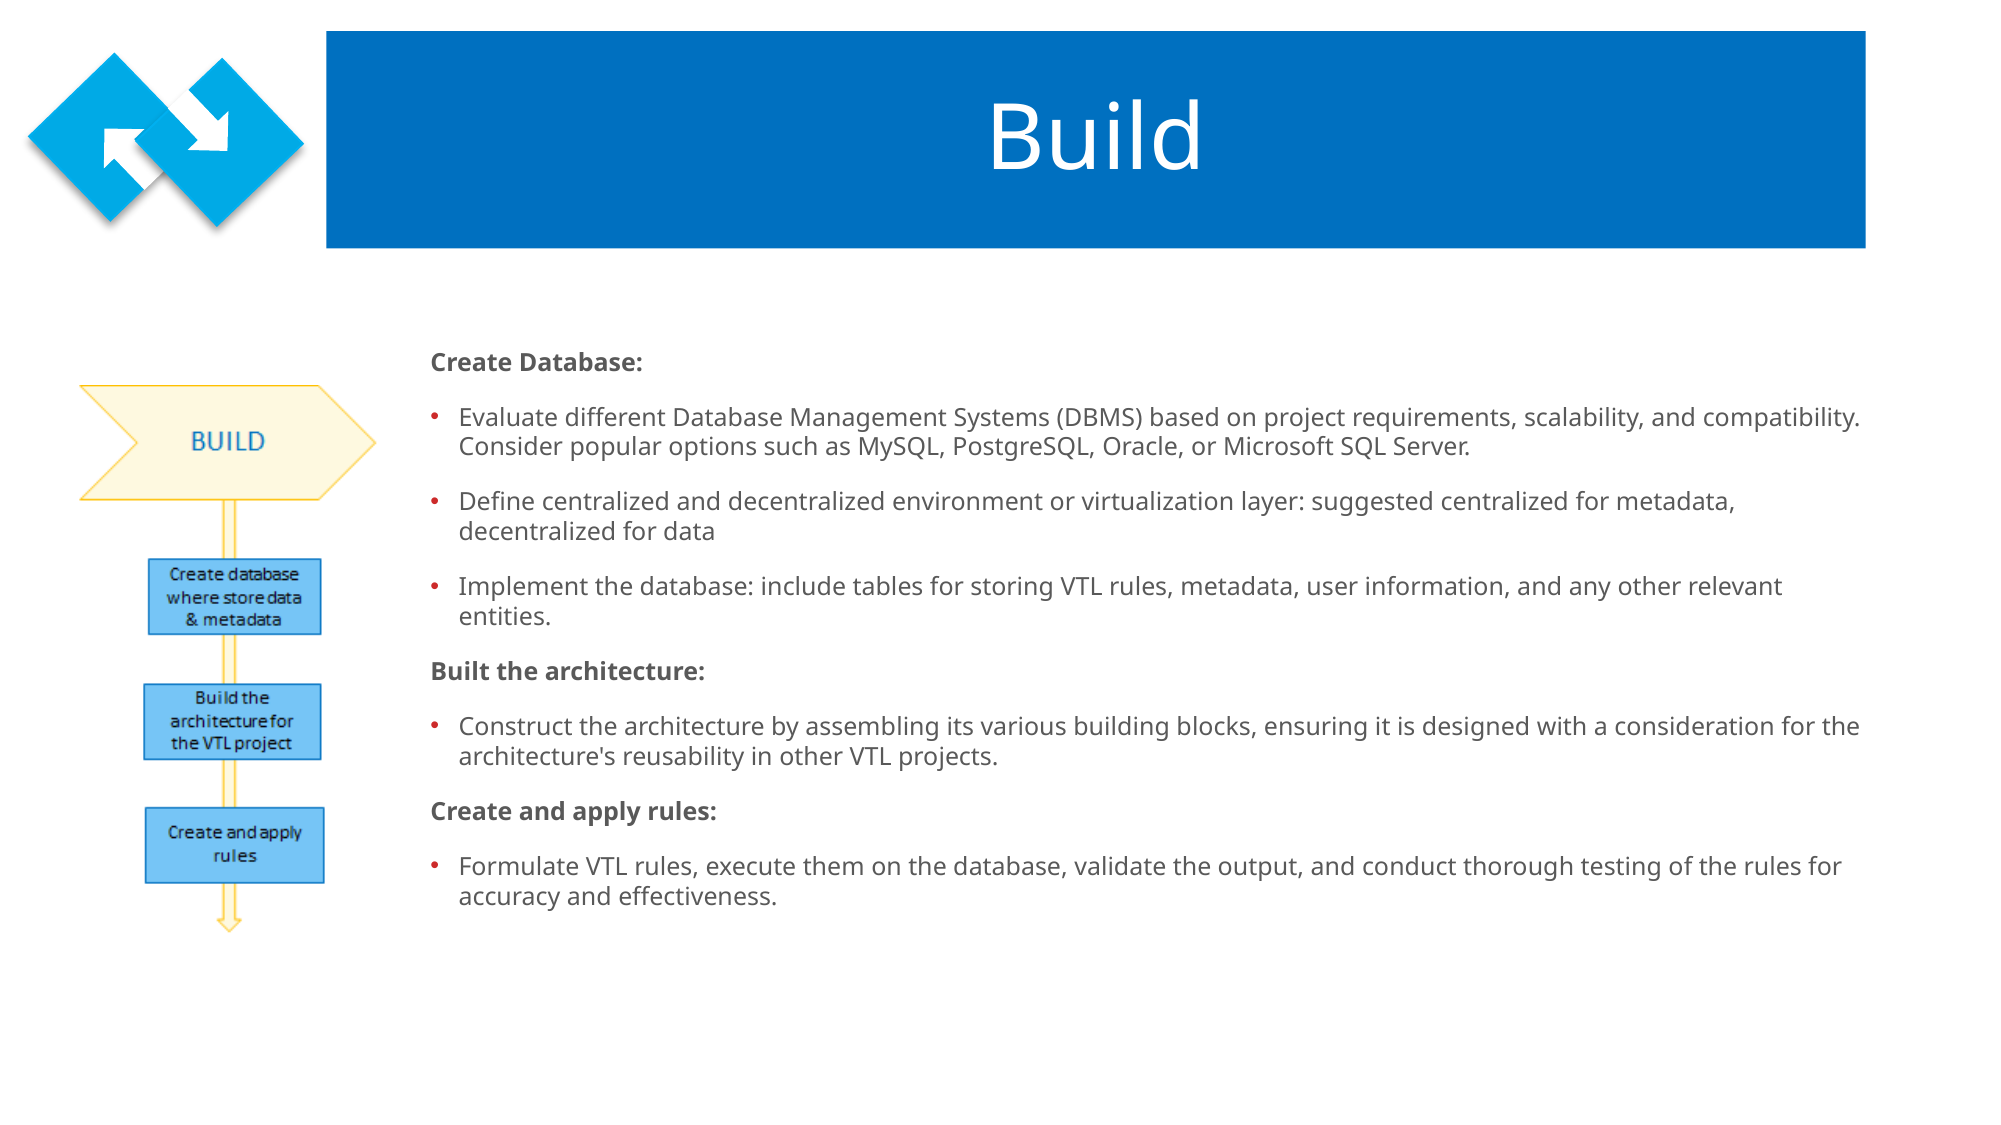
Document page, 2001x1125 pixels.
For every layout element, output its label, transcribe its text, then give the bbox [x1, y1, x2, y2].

text_box Create Database: Evaluate different Database Management Systems (DBMS) based on project requirements, scalability, and compatibility. Consider popular options such as MySQL, PostgreSQL, Oracle, or Microsoft SQL Server. Define centralized and decentralized environment or virtualization layer: suggested centralized for metadata, decentralized for data Implement the database: include tables for storing VTL rules, metadata, user information, and any other relevant entities. Built the architecture: Construct the architecture by assembling its various building blocks, ensuring it is designed with a consideration for the architecture's reusability in other VTL projects. Create and apply rules: Formulate VTL rules, execute them on the database, validate the output, and conduct thorough testing of the rules for accuracy and effectiveness. [415, 338, 1885, 973]
title Build [326, 31, 1866, 249]
picture [77, 385, 378, 934]
